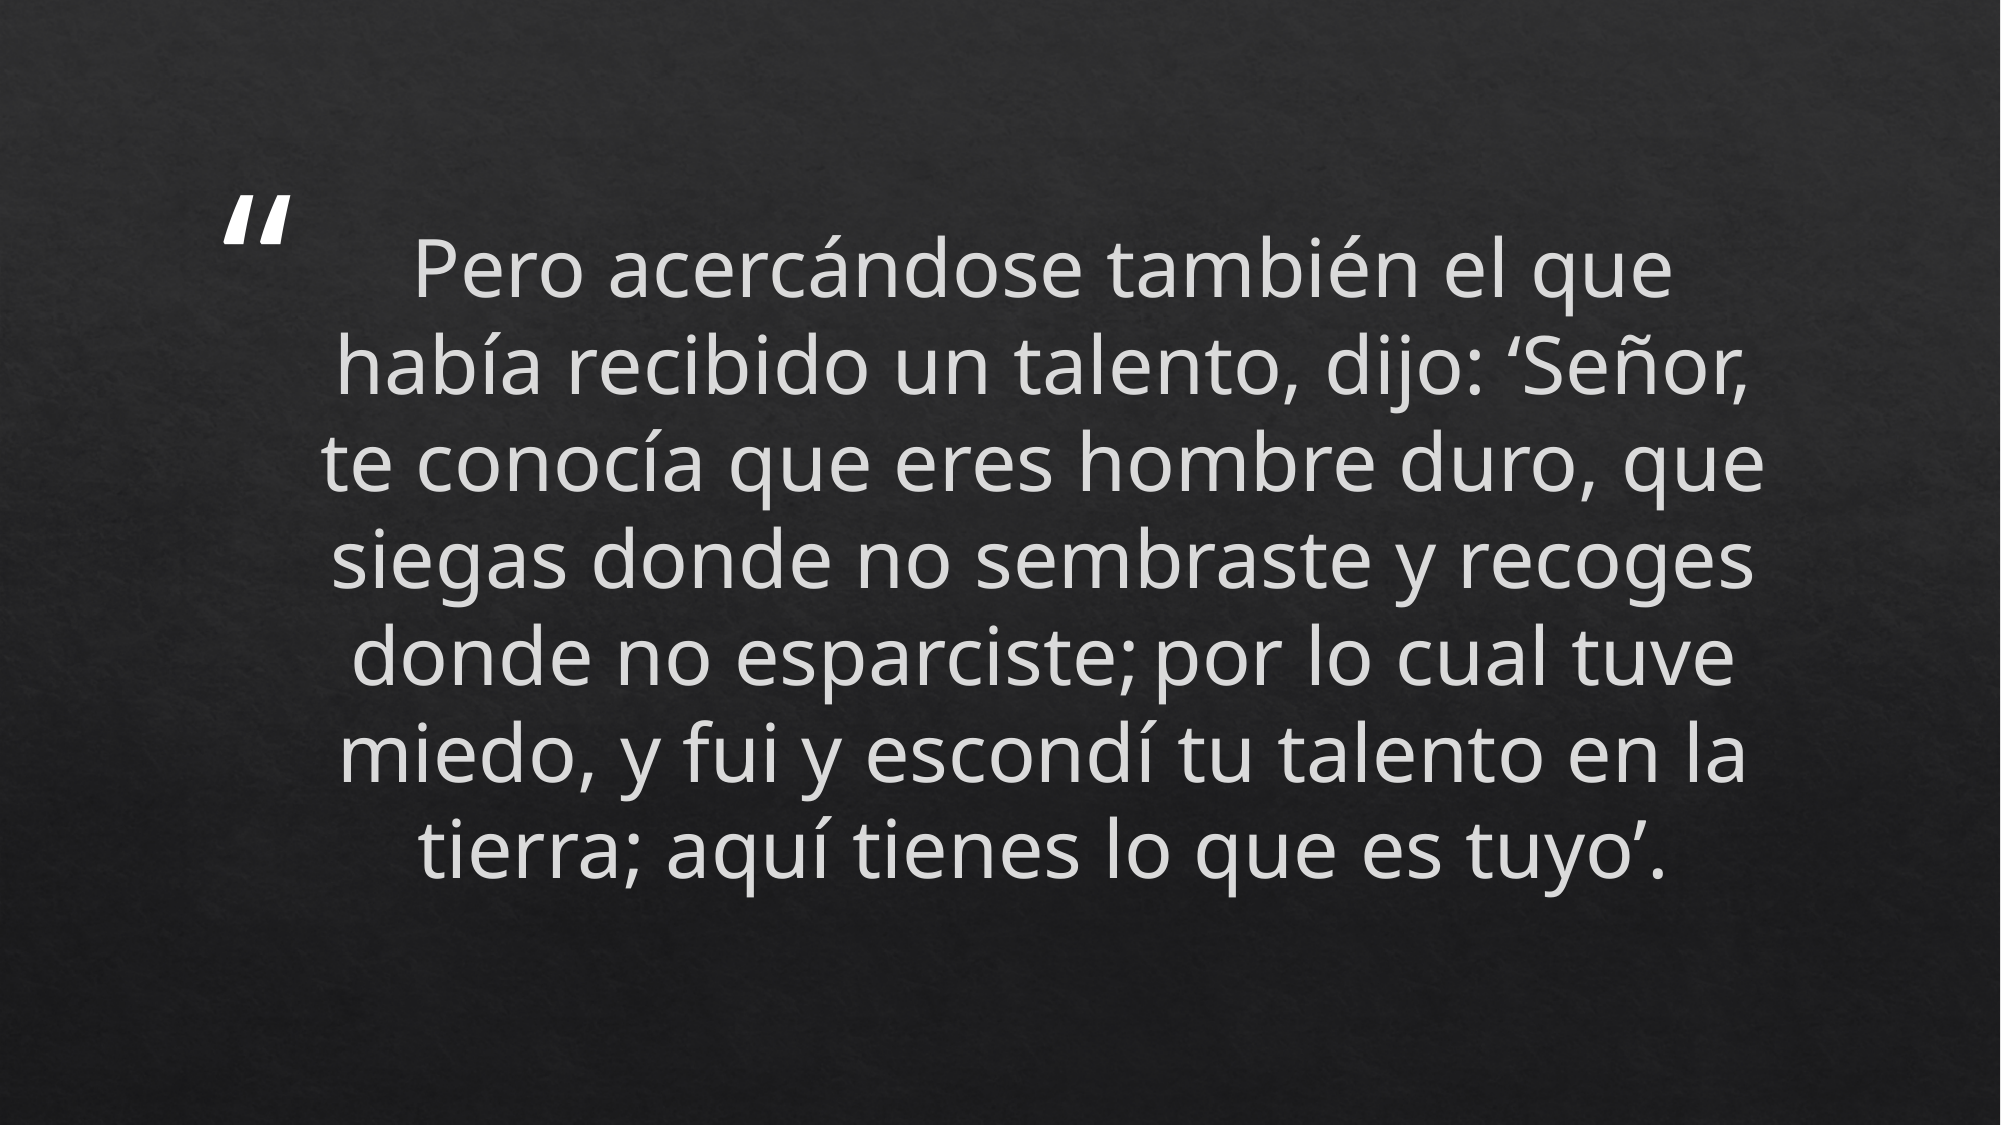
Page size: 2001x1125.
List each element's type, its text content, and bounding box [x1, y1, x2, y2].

text_box Pero acercándose también el que había recibido un talento, dijo: ‘Señor, te conocía que eres hombre duro, que siegas donde no sembraste y recoges donde no esparciste; por lo cual tuve miedo, y fui y escondí tu talento en la tierra; aquí tienes lo que es tuyo’. [294, 209, 1794, 937]
text_box “ [206, 130, 322, 386]
